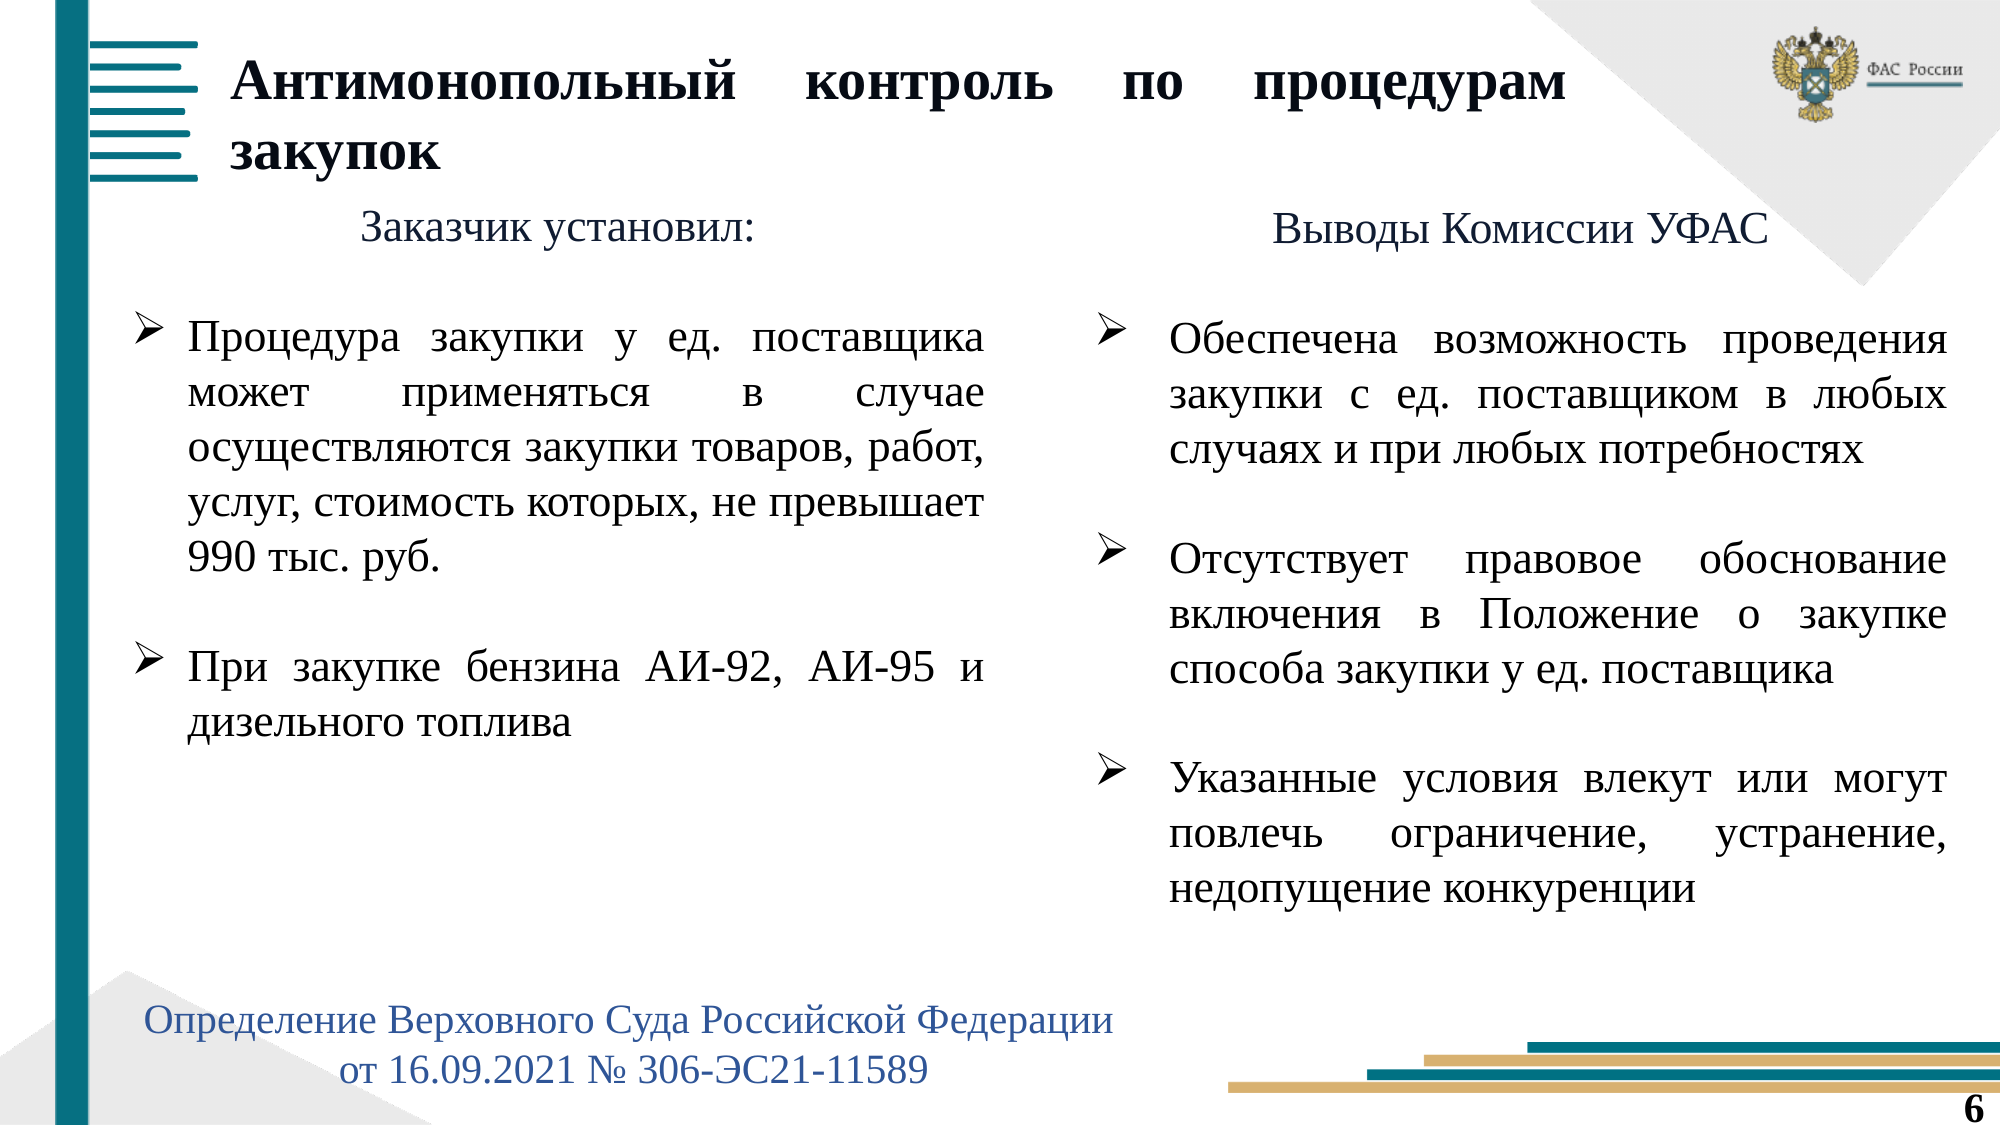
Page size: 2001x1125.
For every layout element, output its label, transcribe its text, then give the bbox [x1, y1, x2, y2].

slide_number 6 [1926, 1093, 2000, 1121]
text_box Заказчик установил: Процедура закупки у ед. поставщика может применяться в случае осуществляются закупки товаров, работ, услуг, стоимость которых, не превышает 990 тыс. руб. При закупке бензина АИ-92, АИ-95 и дизельного топлива [116, 188, 1000, 737]
text_box Определение Верховного Суда Российской Федерации от 16.09.2021 № 306-ЭС21-11589 [432, 984, 1152, 1100]
text_box Антимонопольный контроль по процедурам закупок [215, 33, 1529, 189]
picture [1529, 0, 2000, 286]
picture [1228, 1042, 2000, 1093]
picture [0, 0, 432, 1125]
text_box Выводы Комиссии УФАС Обеспечена возможность проведения закупки с ед. поставщиком в любых случаях и при любых потребностях Отсутствует правовое обоснование включения в Положение о закупке способа закупки у ед. поставщика Указанные условия влекут или могут повлечь ограничение, устранение, недопущение конкуренции [1079, 189, 1963, 744]
